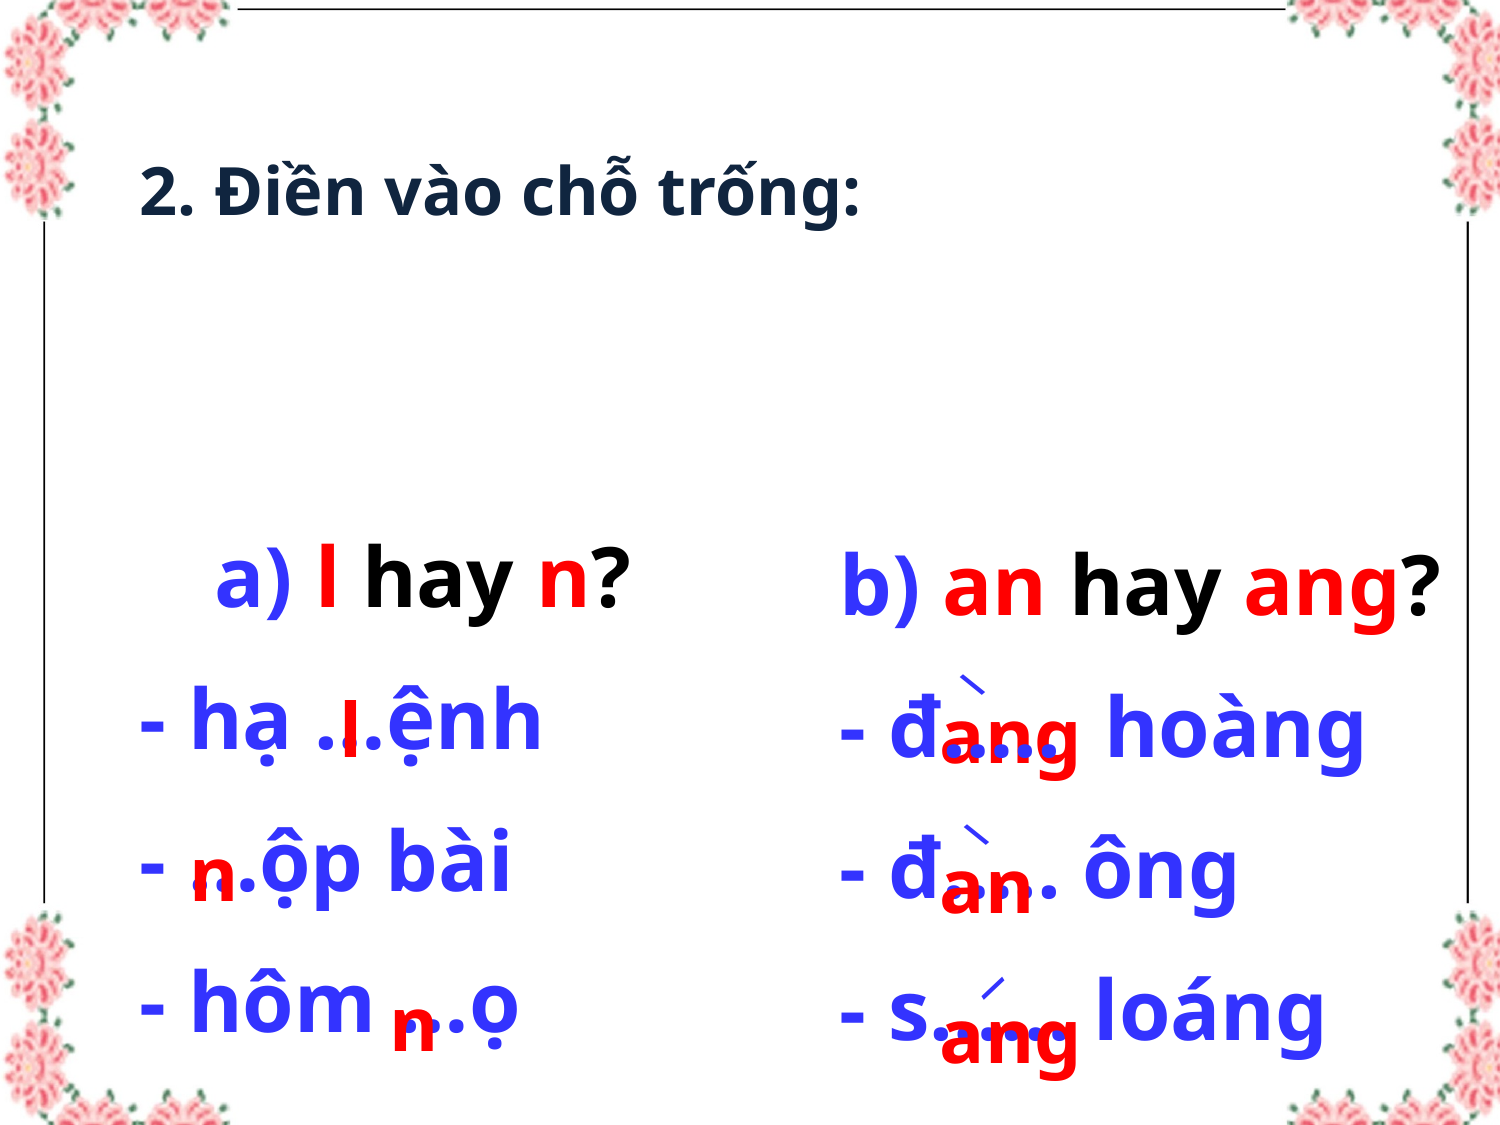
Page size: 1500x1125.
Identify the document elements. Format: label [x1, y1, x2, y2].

picture [0, 0, 1500, 1125]
text_box [824, 524, 1476, 1096]
